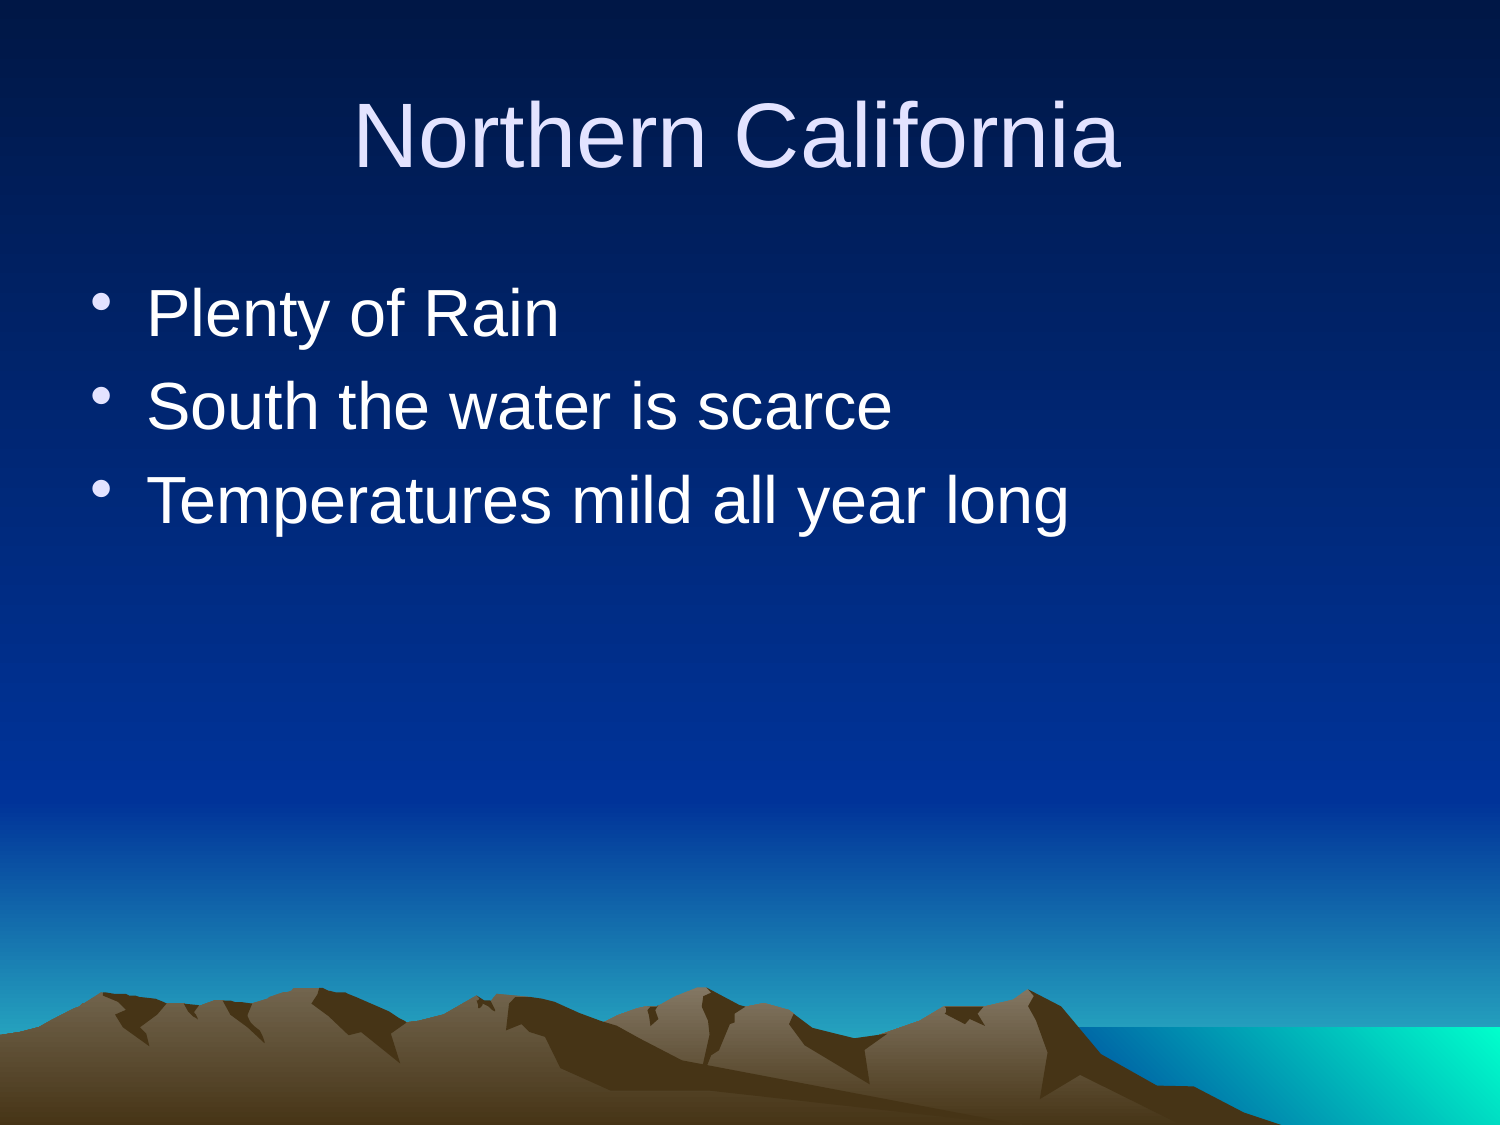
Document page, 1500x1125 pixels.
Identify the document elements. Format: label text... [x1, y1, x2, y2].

list Plenty of Rain South the water is scarce Temperatures mild all year long [75, 262, 1425, 1000]
title Northern California [75, 37, 1425, 225]
